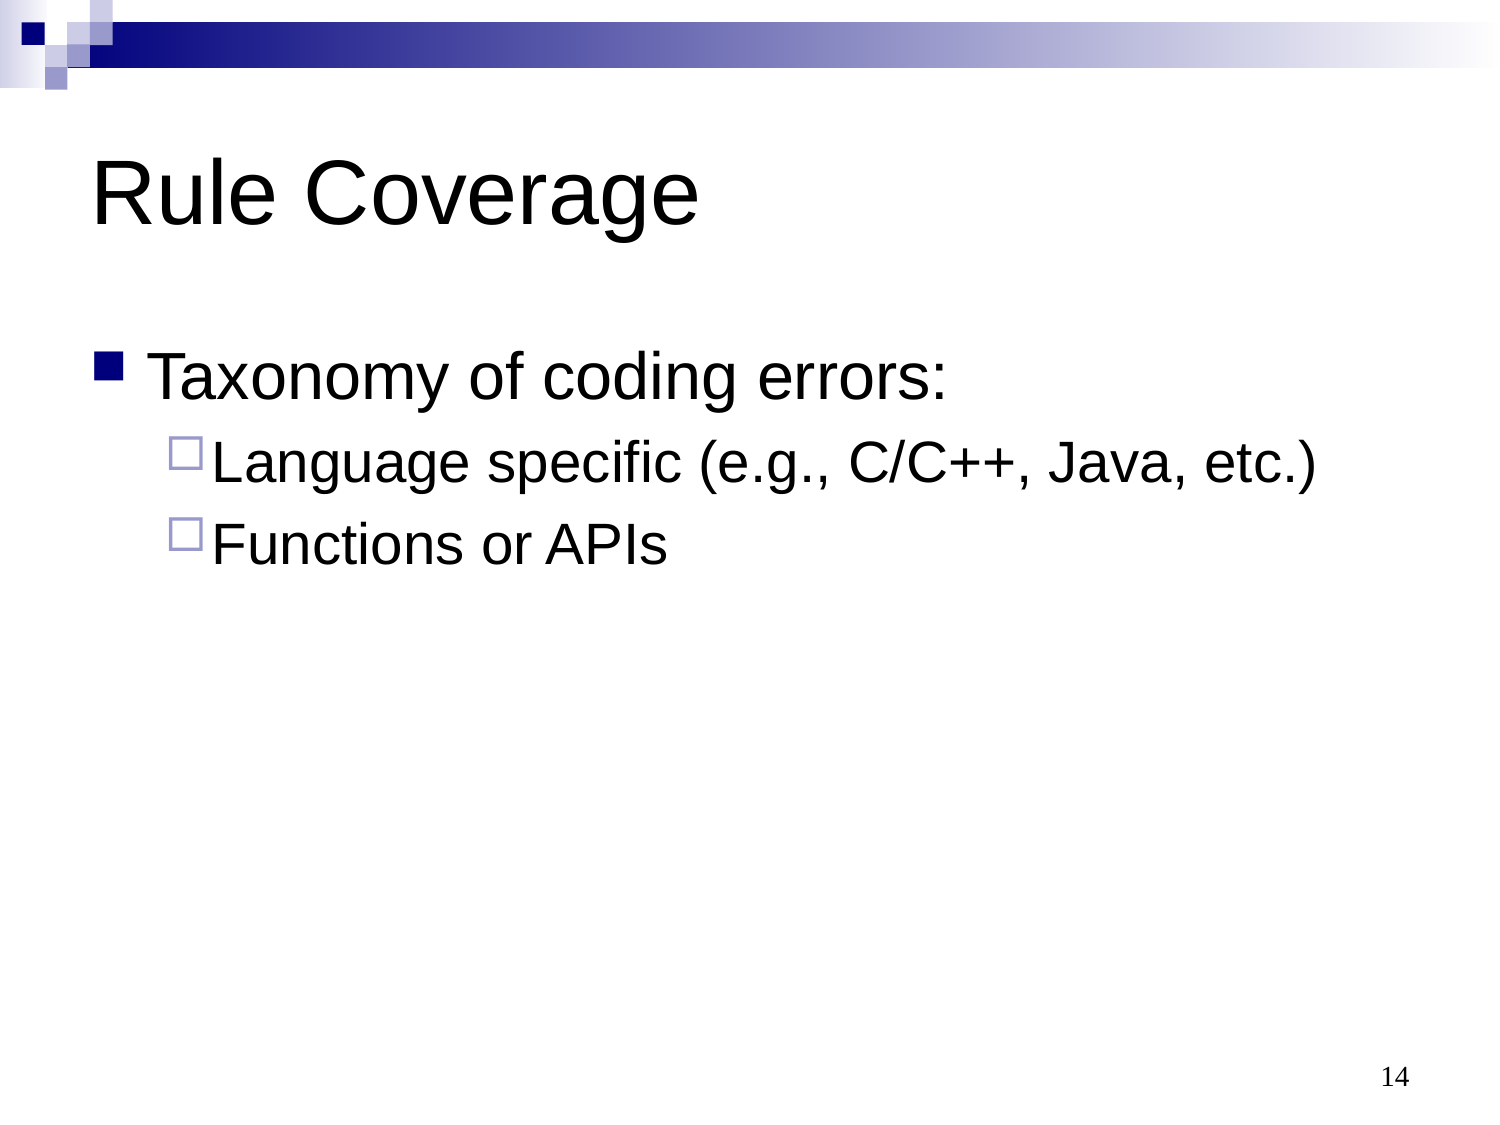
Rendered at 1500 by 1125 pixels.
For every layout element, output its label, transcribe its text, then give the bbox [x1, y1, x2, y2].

title Rule Coverage [75, 75, 1425, 300]
slide_number 14 [1074, 1024, 1426, 1101]
list Taxonomy of coding errors: Language specific (e.g., C/C++, Java, etc.) Functions or APIs [75, 324, 1425, 963]
